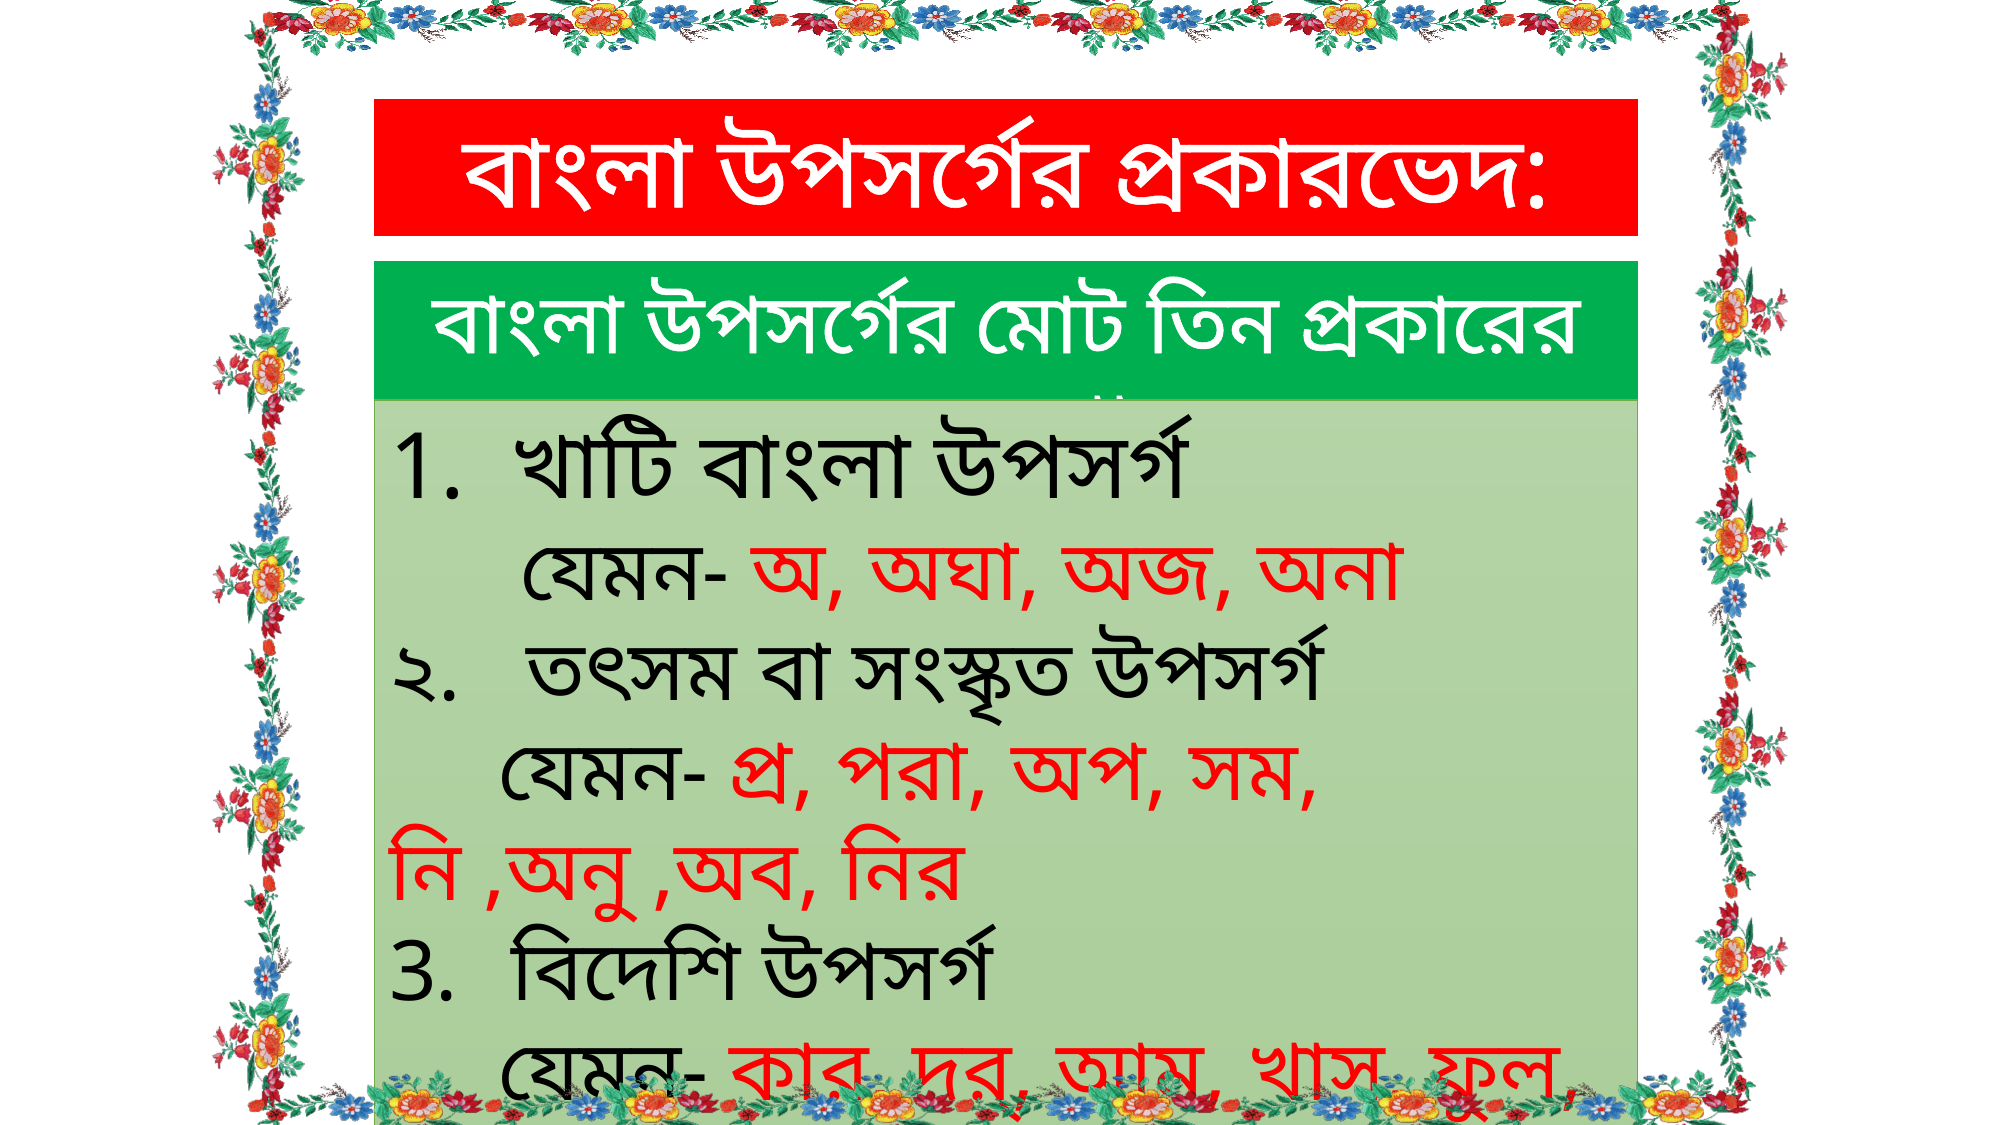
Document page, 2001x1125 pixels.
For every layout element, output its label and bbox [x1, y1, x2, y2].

text_box [212, 0, 1788, 1125]
